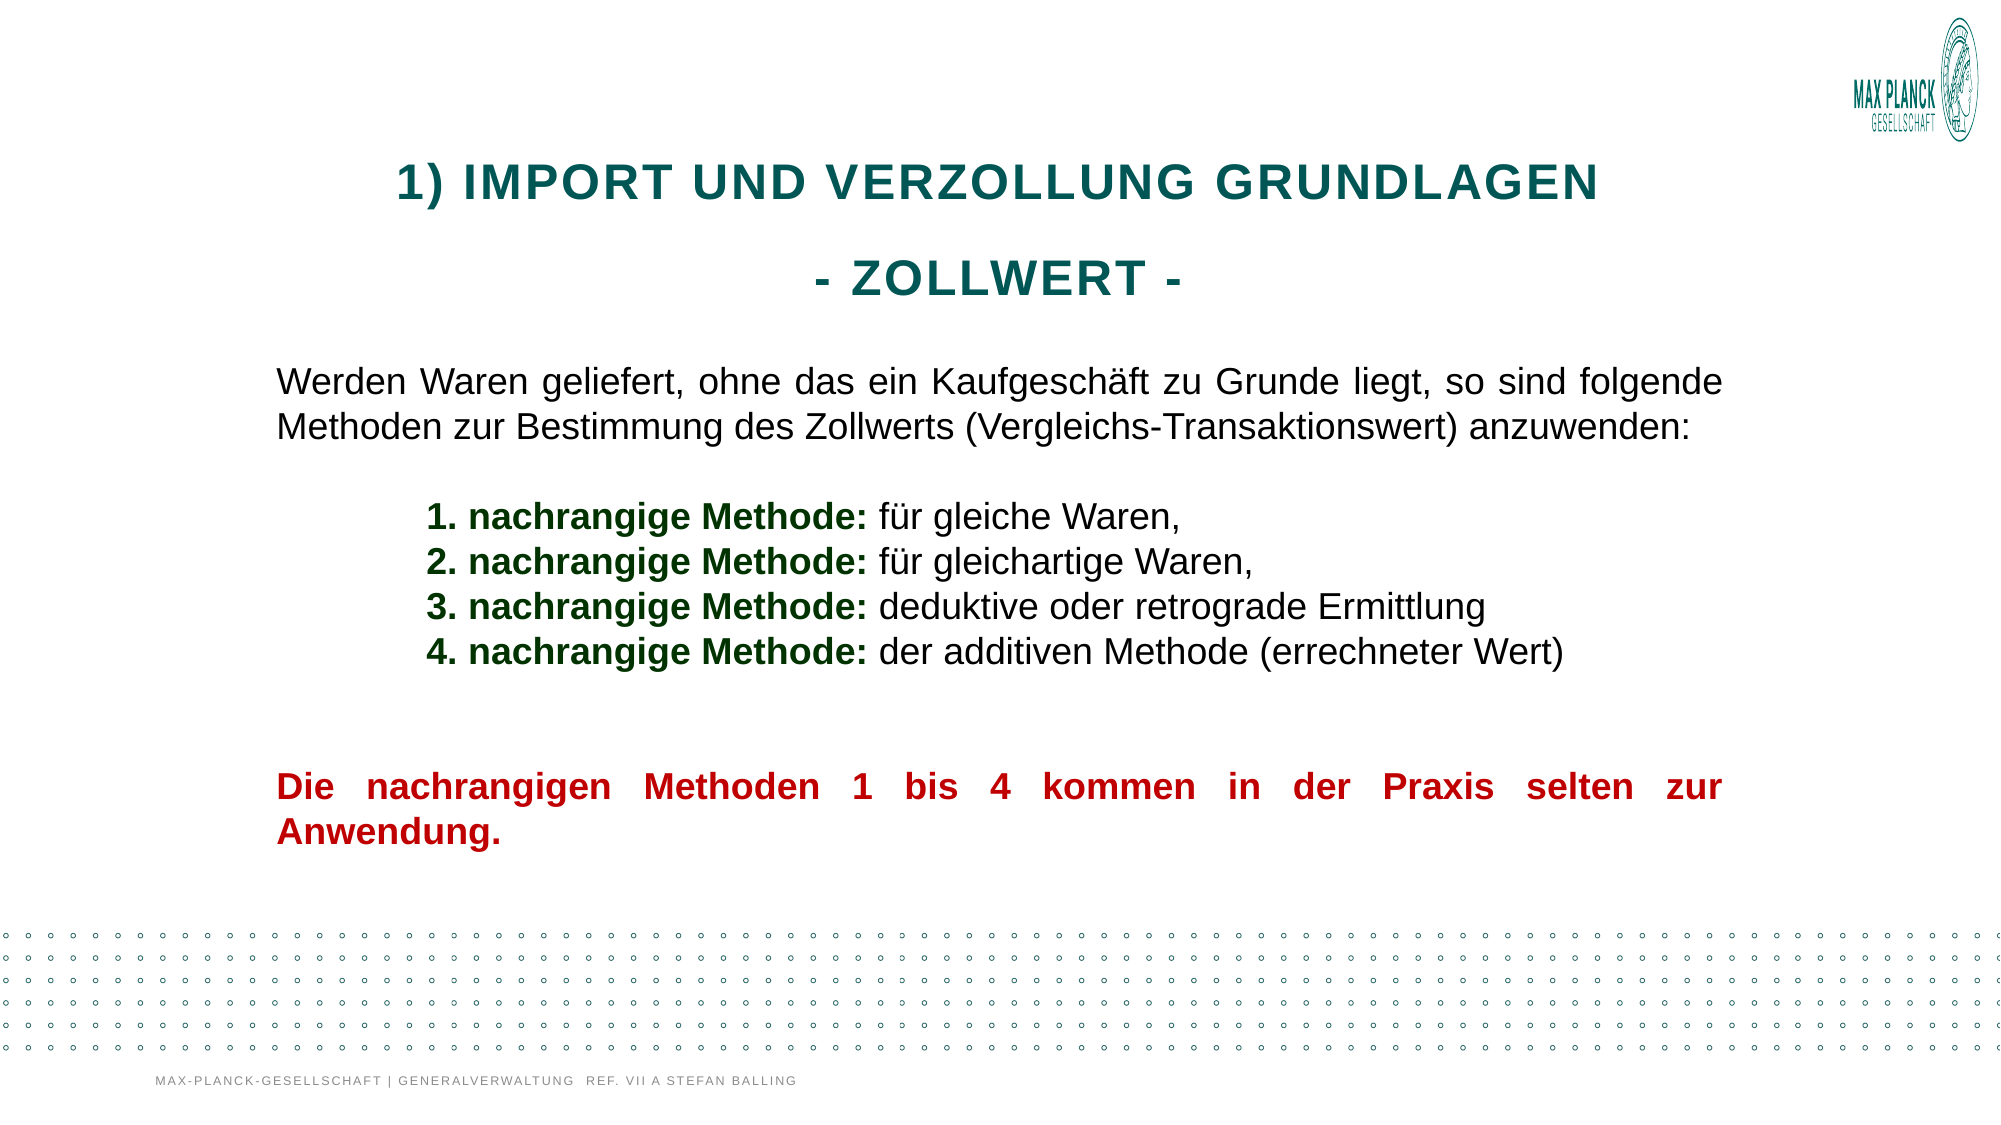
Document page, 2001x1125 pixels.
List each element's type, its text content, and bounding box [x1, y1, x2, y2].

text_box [3, 925, 2000, 1059]
footer MAX-PLANCK-GESELLSCHAFT | Generalverwaltung Ref. VII a Stefan Balling [155, 1059, 1845, 1089]
text_box Werden Waren geliefert, ohne das ein Kaufgeschäft zu Grunde liegt, so sind folgende Methoden zur Bestimmung des Zollwerts (Vergleichs-Transaktionswert) anzuwenden: 1. nachrangige Methode: für gleiche Waren, 2. nachrangige Methode: für gleichartige Waren, 3. nachrangige Methode: deduktive oder retrograde Ermittlung 4. nachrangige Methode: der additiven Methode (errechneter Wert) Die nachrangigen Methoden 1 bis 4 kommen in der Praxis selten zur Anwendung. [261, 349, 1739, 905]
title 1) Import und Verzollung Grundlagen - Zollwert - [155, 113, 1845, 344]
